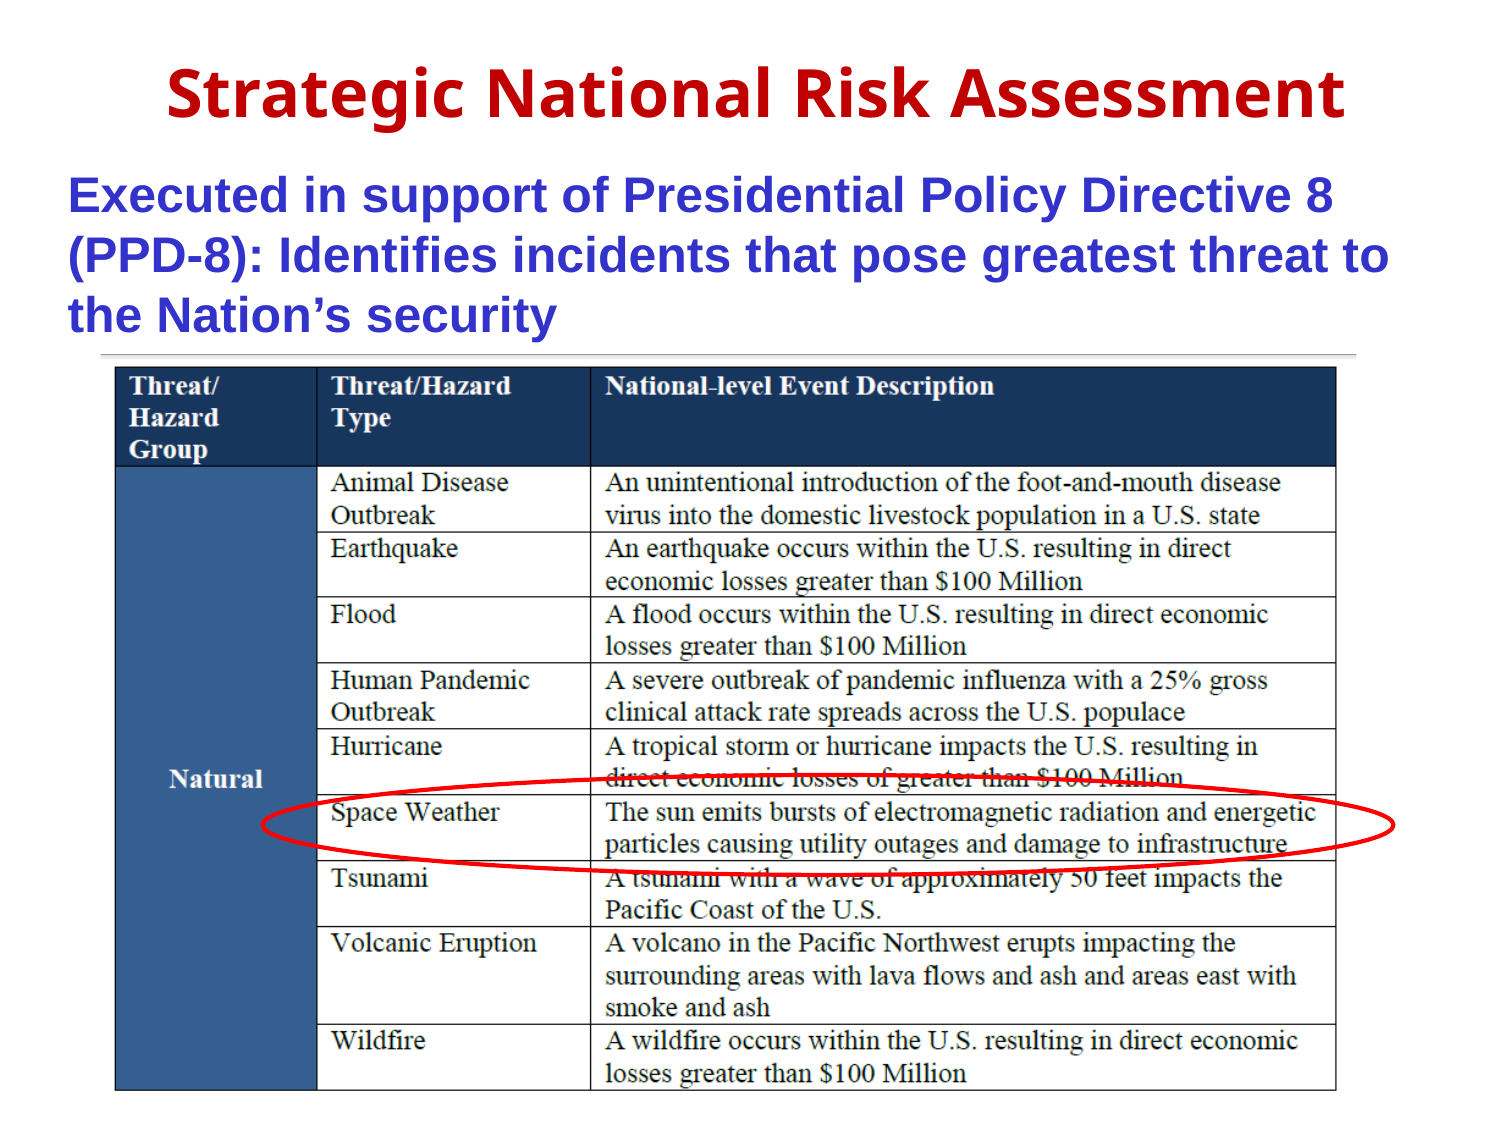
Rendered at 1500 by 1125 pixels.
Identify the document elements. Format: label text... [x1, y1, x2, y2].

text_box Executed in support of Presidential Policy Directive 8 (PPD-8): Identifies incidents that pose greatest threat to the Nation’s security [52, 155, 1478, 351]
picture [100, 354, 1357, 1105]
text_box [1361, 806, 1396, 844]
text_box Strategic National Risk Assessment [151, 42, 1380, 138]
